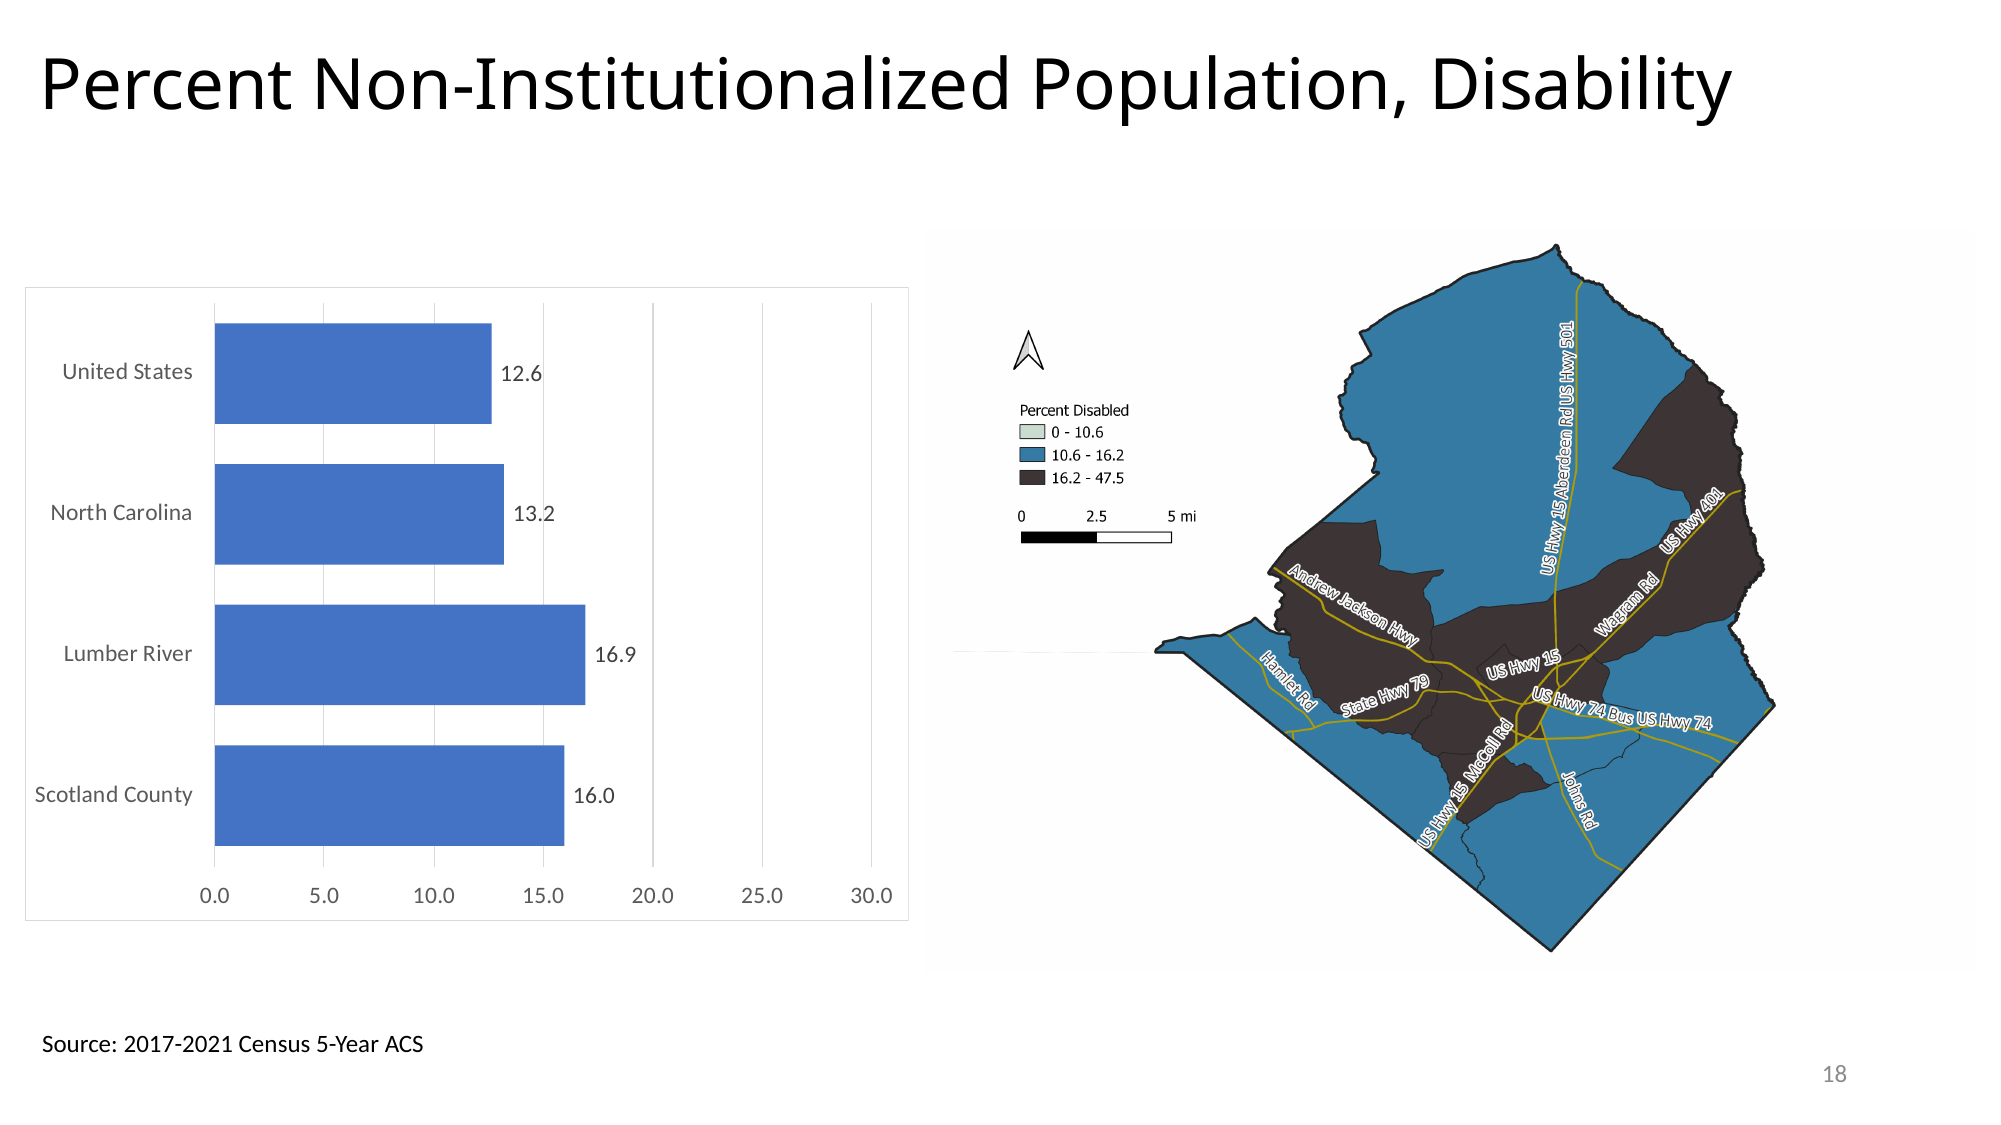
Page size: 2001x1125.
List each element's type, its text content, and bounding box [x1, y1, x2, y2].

text_box Source: 2017-2021 Census 5-Year ACS [27, 1020, 440, 1065]
picture [924, 230, 1975, 973]
slide_number 18 [1412, 1042, 1863, 1103]
picture [24, 285, 909, 920]
title Percent Non-Institutionalized Population, Disability [24, 5, 1818, 169]
